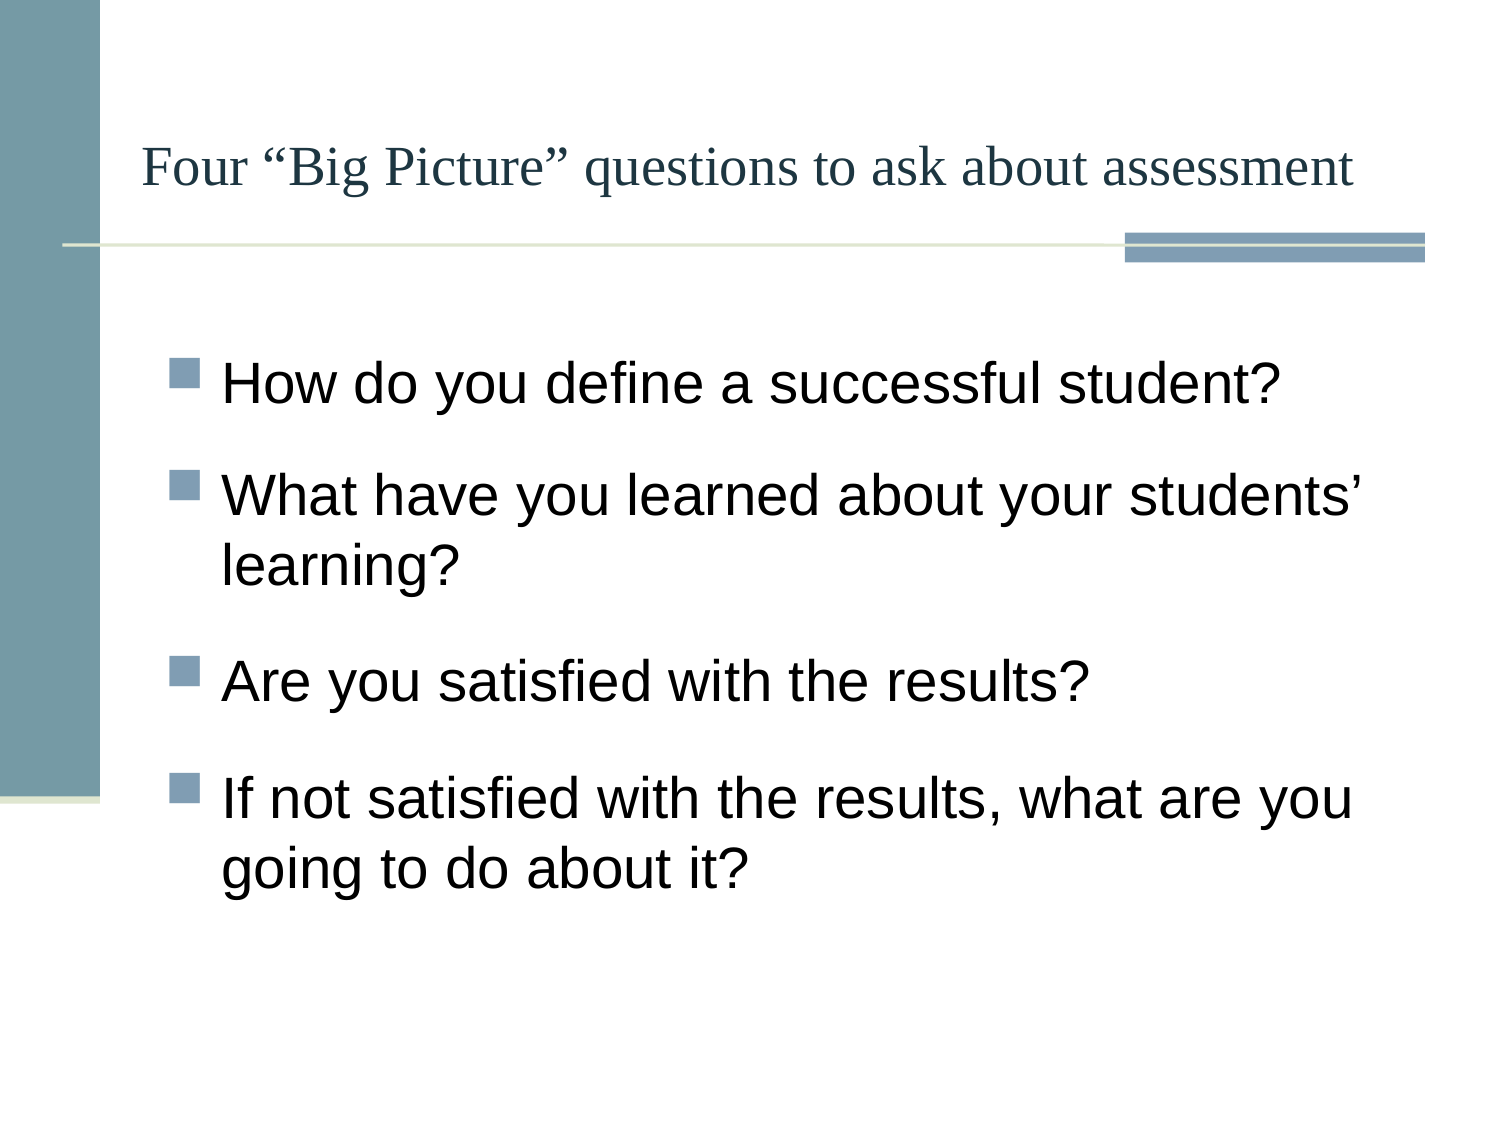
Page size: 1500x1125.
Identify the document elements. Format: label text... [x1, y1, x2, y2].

list How do you define a successful student? What have you learned about your students’ learning? Are you satisfied with the results? If not satisfied with the results, what are you going to do about it? [150, 337, 1500, 1125]
title Four “Big Picture” questions to ask about assessment [75, 112, 1425, 274]
